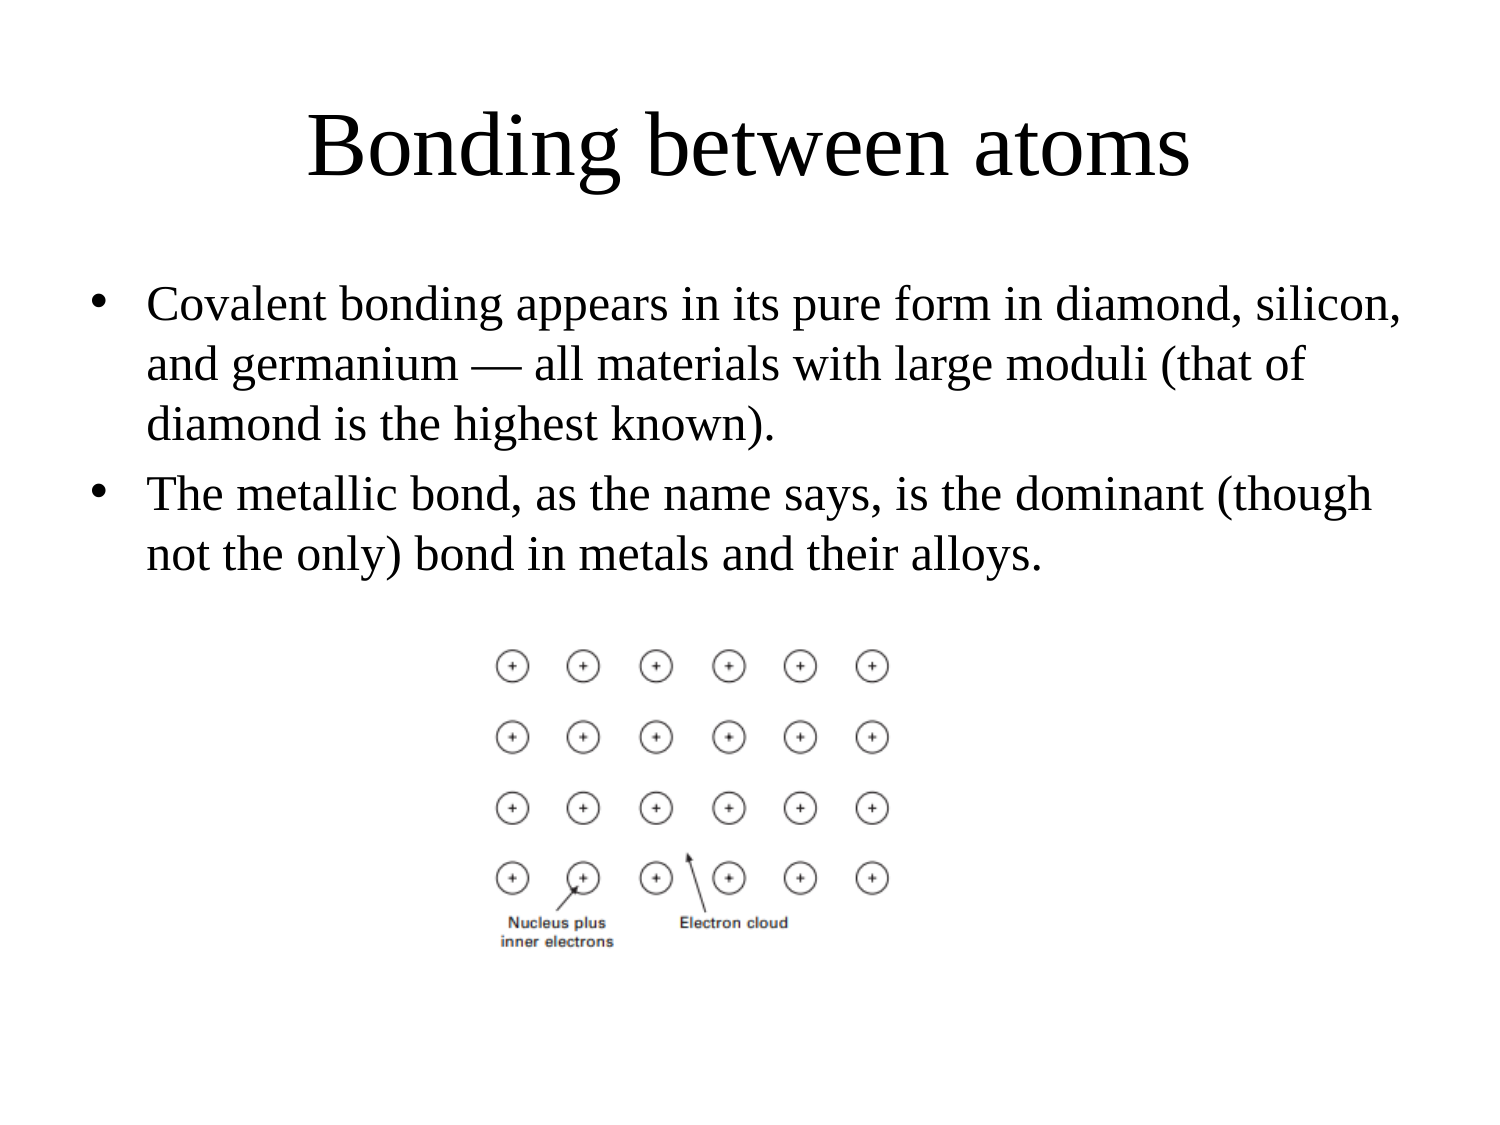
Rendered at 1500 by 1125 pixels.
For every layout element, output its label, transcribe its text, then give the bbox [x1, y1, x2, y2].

title Bonding between atoms [75, 45, 1425, 233]
picture [430, 644, 929, 958]
list Covalent bonding appears in its pure form in diamond, silicon, and germanium — all materials with large moduli (that of diamond is the highest known). The metallic bond, as the name says, is the dominant (though not the only) bond in metals and their alloys. [75, 262, 1425, 1005]
